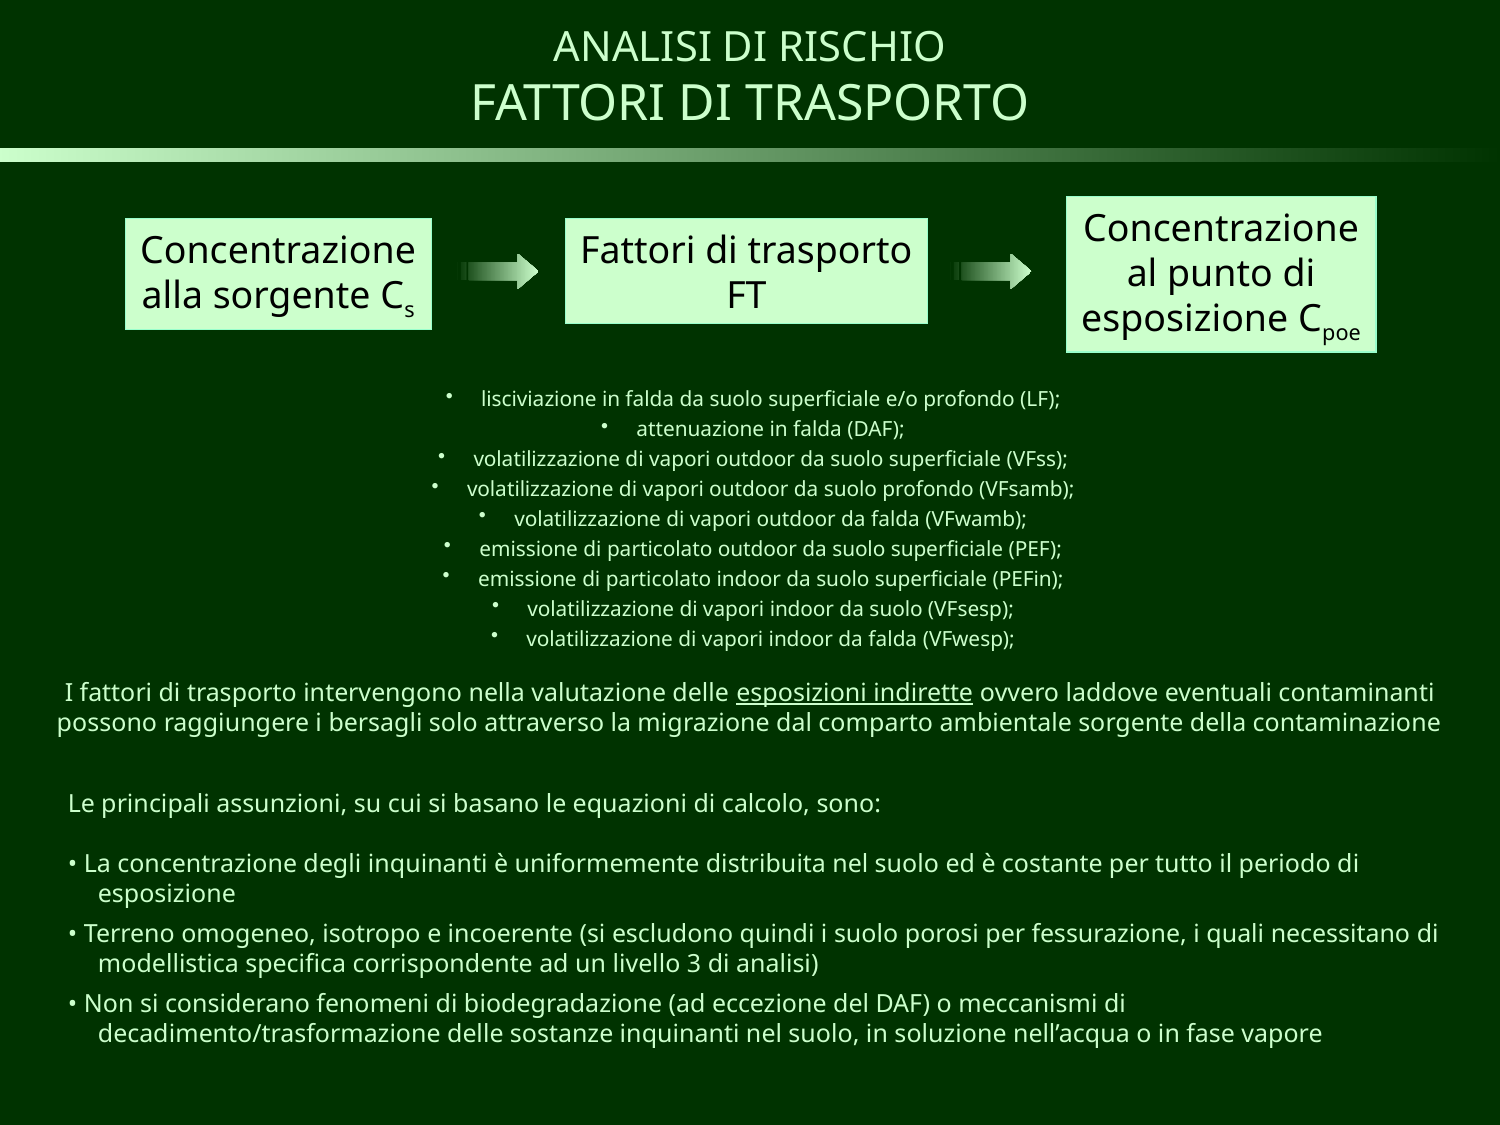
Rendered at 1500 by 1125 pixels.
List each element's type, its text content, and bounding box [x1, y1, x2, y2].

text_box [0, 148, 1500, 162]
text_box ANALISI DI RISCHIO FATTORI DI TRASPORTO [0, 19, 1500, 132]
text_box I fattori di trasporto intervengono nella valutazione delle esposizioni indirette ovvero laddove eventuali contaminanti possono raggiungere i bersagli solo attraverso la migrazione dal comparto ambientale sorgente della contaminazione [0, 668, 1500, 744]
text_box lisciviazione in falda da suolo superficiale e/o profondo (LF); attenuazione in falda (DAF); volatilizzazione di vapori outdoor da suolo superficiale (VFss); volatilizzazione di vapori outdoor da suolo profondo (VFsamb); volatilizzazione di vapori outdoor da falda (VFwamb); emissione di particolato outdoor da suolo superficiale (PEF); emissione di particolato indoor da suolo superficiale (PEFin); volatilizzazione di vapori indoor da suolo (VFsesp); volatilizzazione di vapori indoor da falda (VFwesp); [410, 373, 1096, 658]
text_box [119, 196, 1387, 349]
text_box Le principali assunzioni, su cui si basano le equazioni di calcolo, sono: • La concentrazione degli inquinanti è uniformemente distribuita nel suolo ed è costante per tutto il periodo di esposizione • Terreno omogeneo, isotropo e incoerente (si escludono quindi i suolo porosi per fessurazione, i quali necessitano di modellistica specifica corrispondente ad un livello 3 di analisi) • Non si considerano fenomeni di biodegradazione (ad eccezione del DAF) o meccanismi di decadimento/trasformazione delle sostanze inquinanti nel suolo, in soluzione nell’acqua o in fase vapore [53, 780, 1477, 1055]
